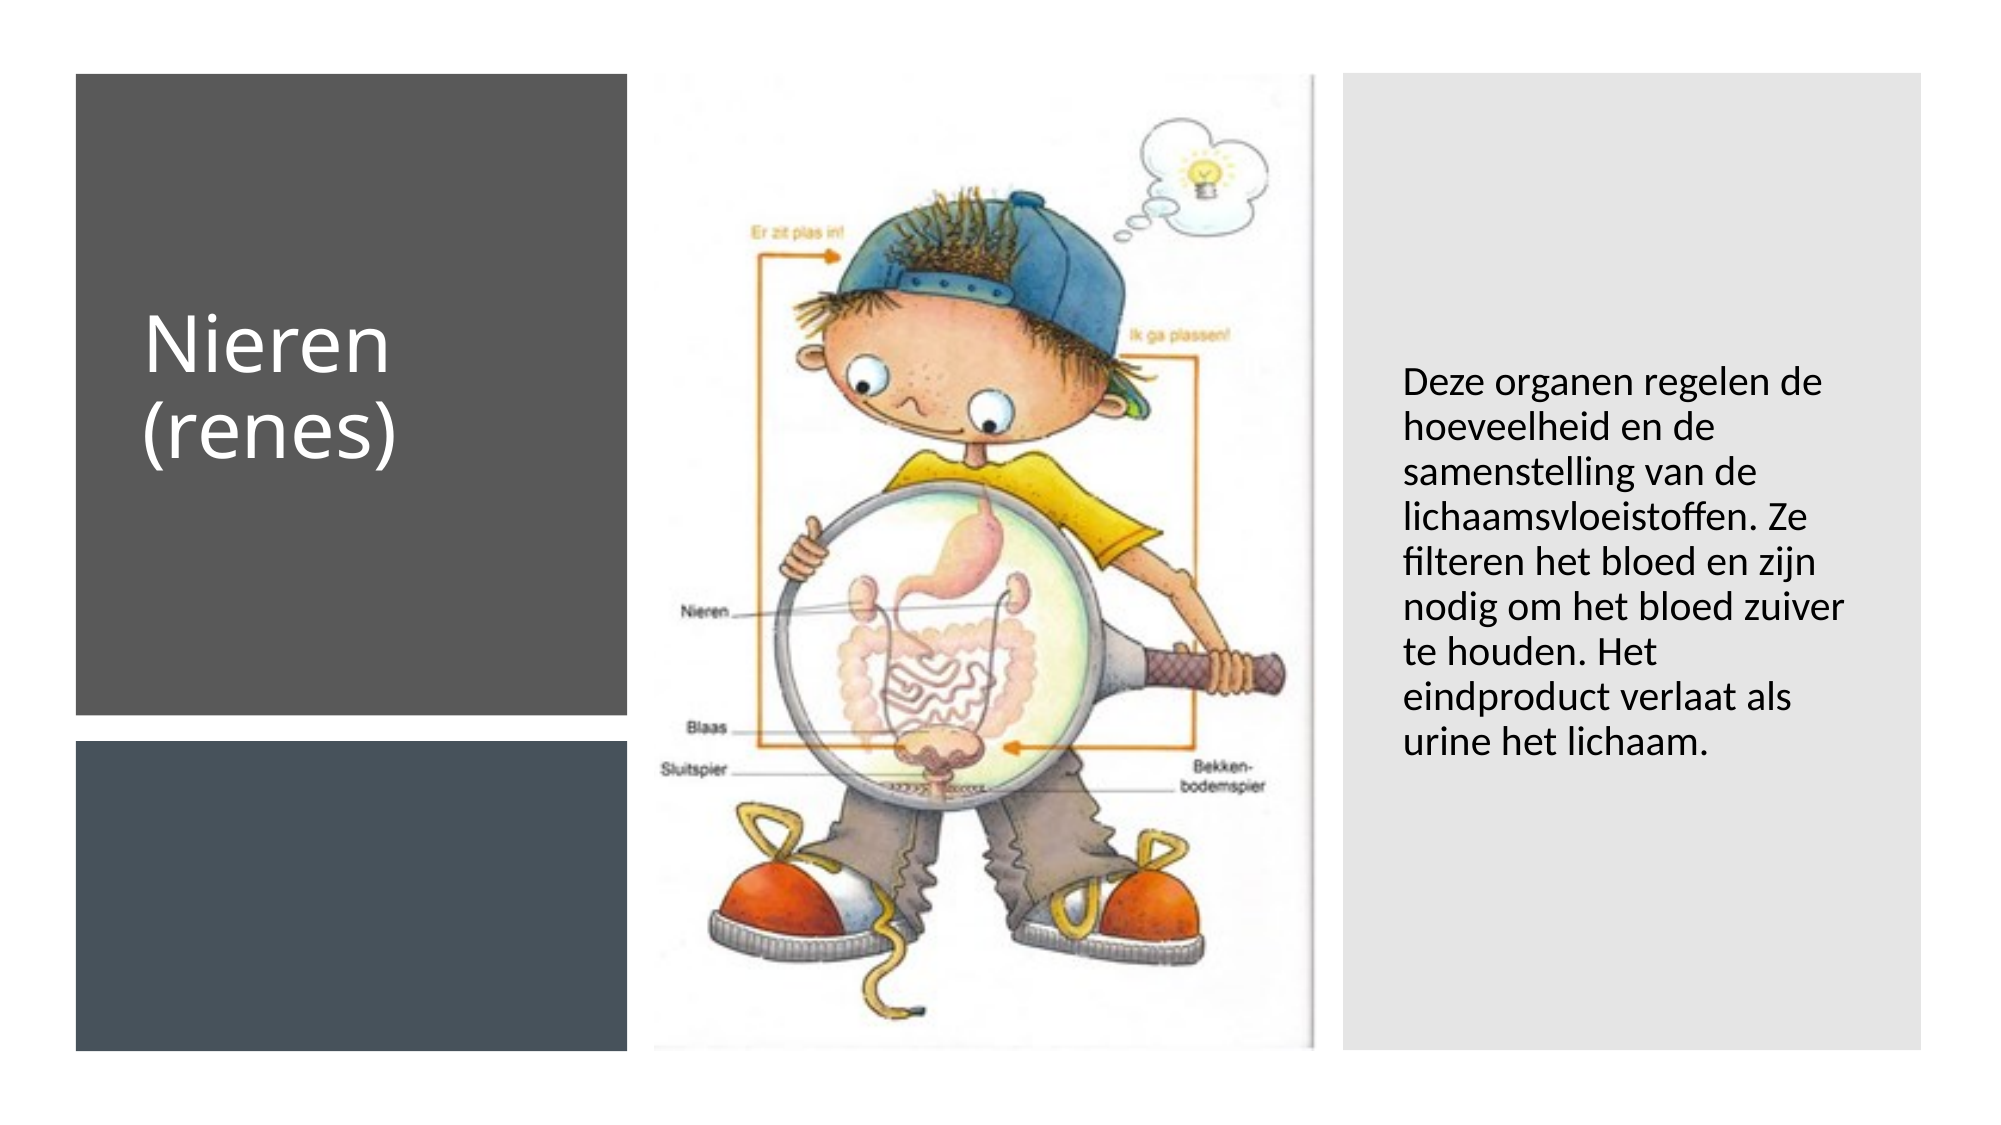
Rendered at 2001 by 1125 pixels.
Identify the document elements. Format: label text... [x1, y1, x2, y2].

text_box [1342, 72, 1922, 1051]
title Nieren (renes) [127, 125, 582, 655]
list Deze organen regelen de hoeveelheid en de samenstelling van de lichaamsvloeistoffen. Ze filteren het bloed en zijn nodig om het bloed zuiver te houden. Het eindproduct verlaat als urine het lichaam. [1387, 132, 1877, 992]
text_box [75, 740, 628, 1052]
text_box [75, 73, 628, 716]
picture [654, 73, 1317, 1051]
